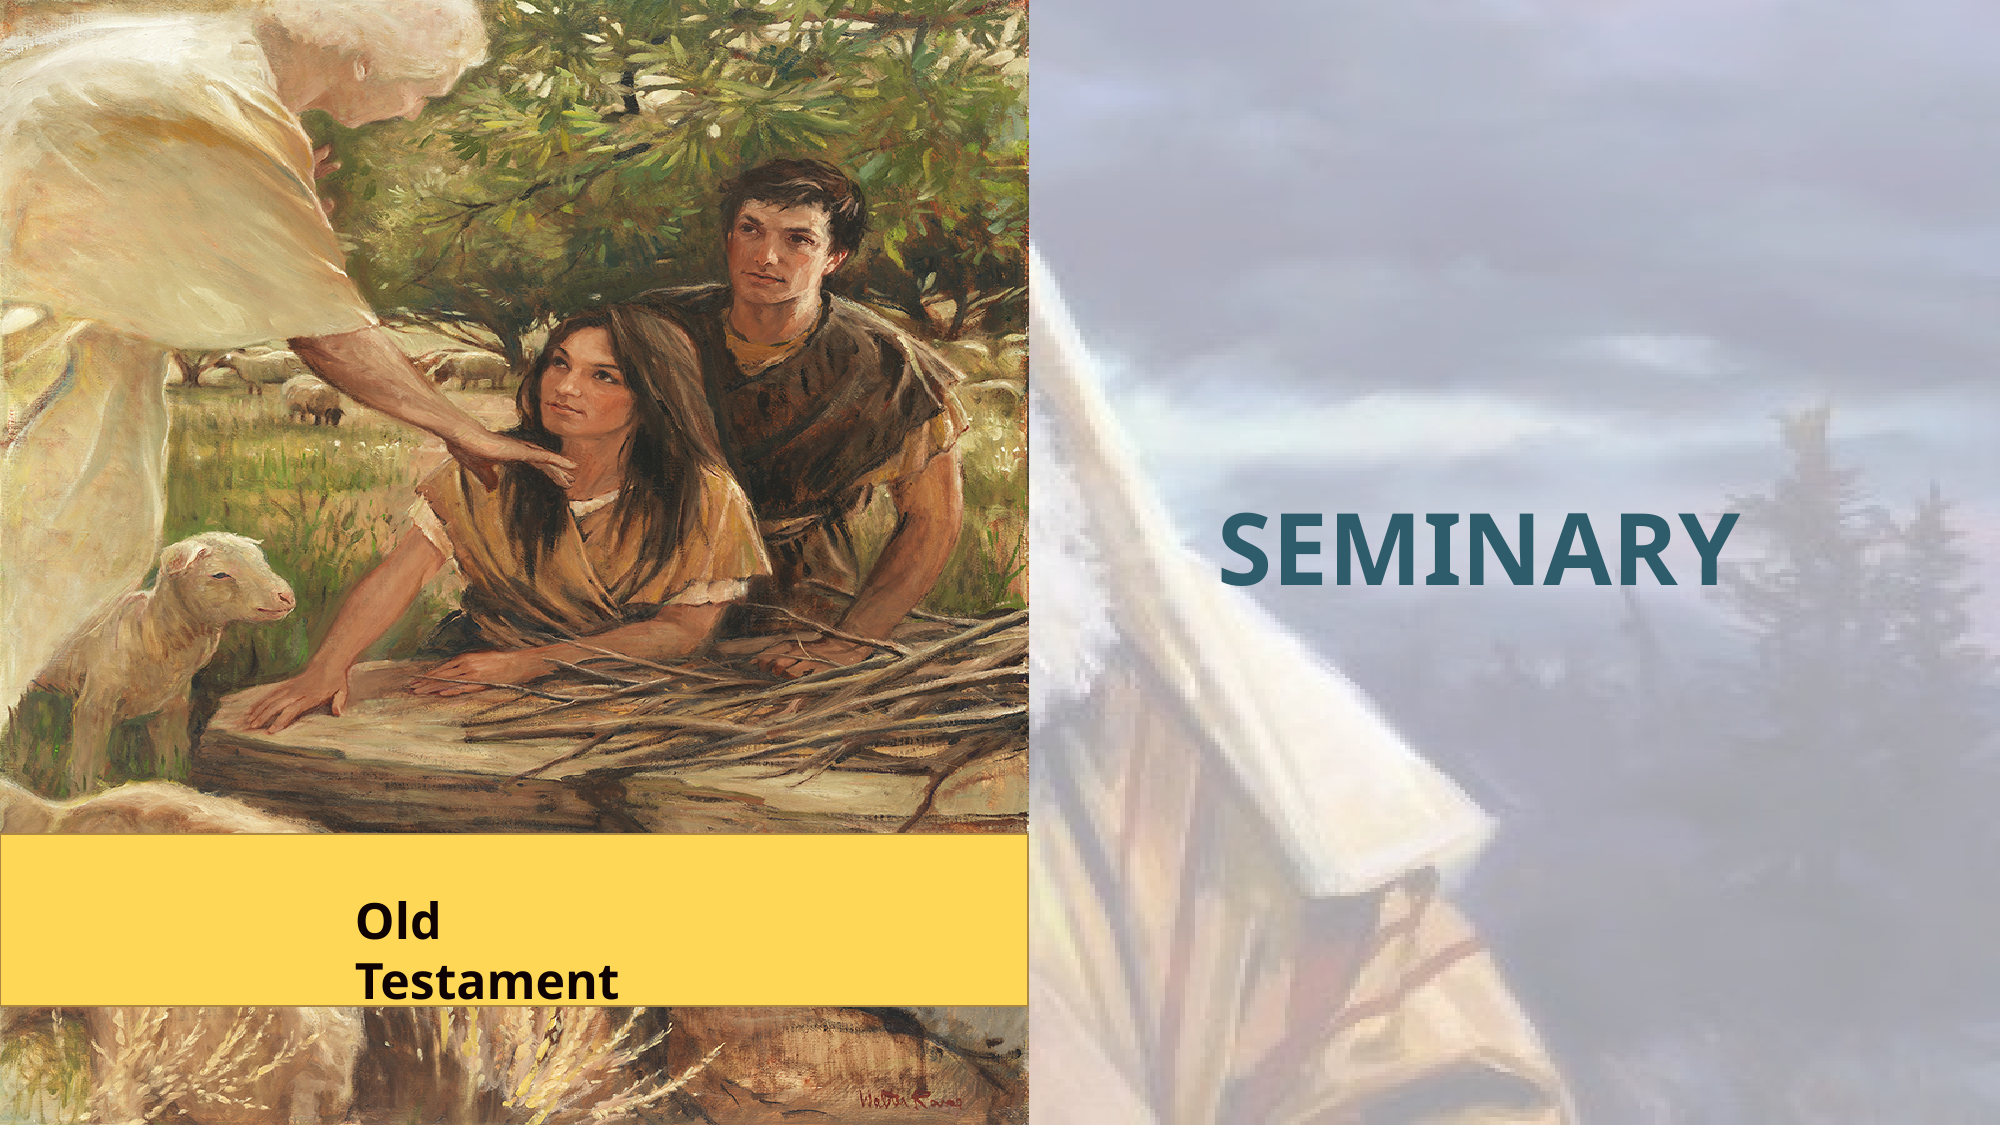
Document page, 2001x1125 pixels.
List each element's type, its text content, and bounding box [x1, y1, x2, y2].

picture [0, 0, 1029, 1125]
text_box SEMINARY [1156, 478, 1803, 613]
